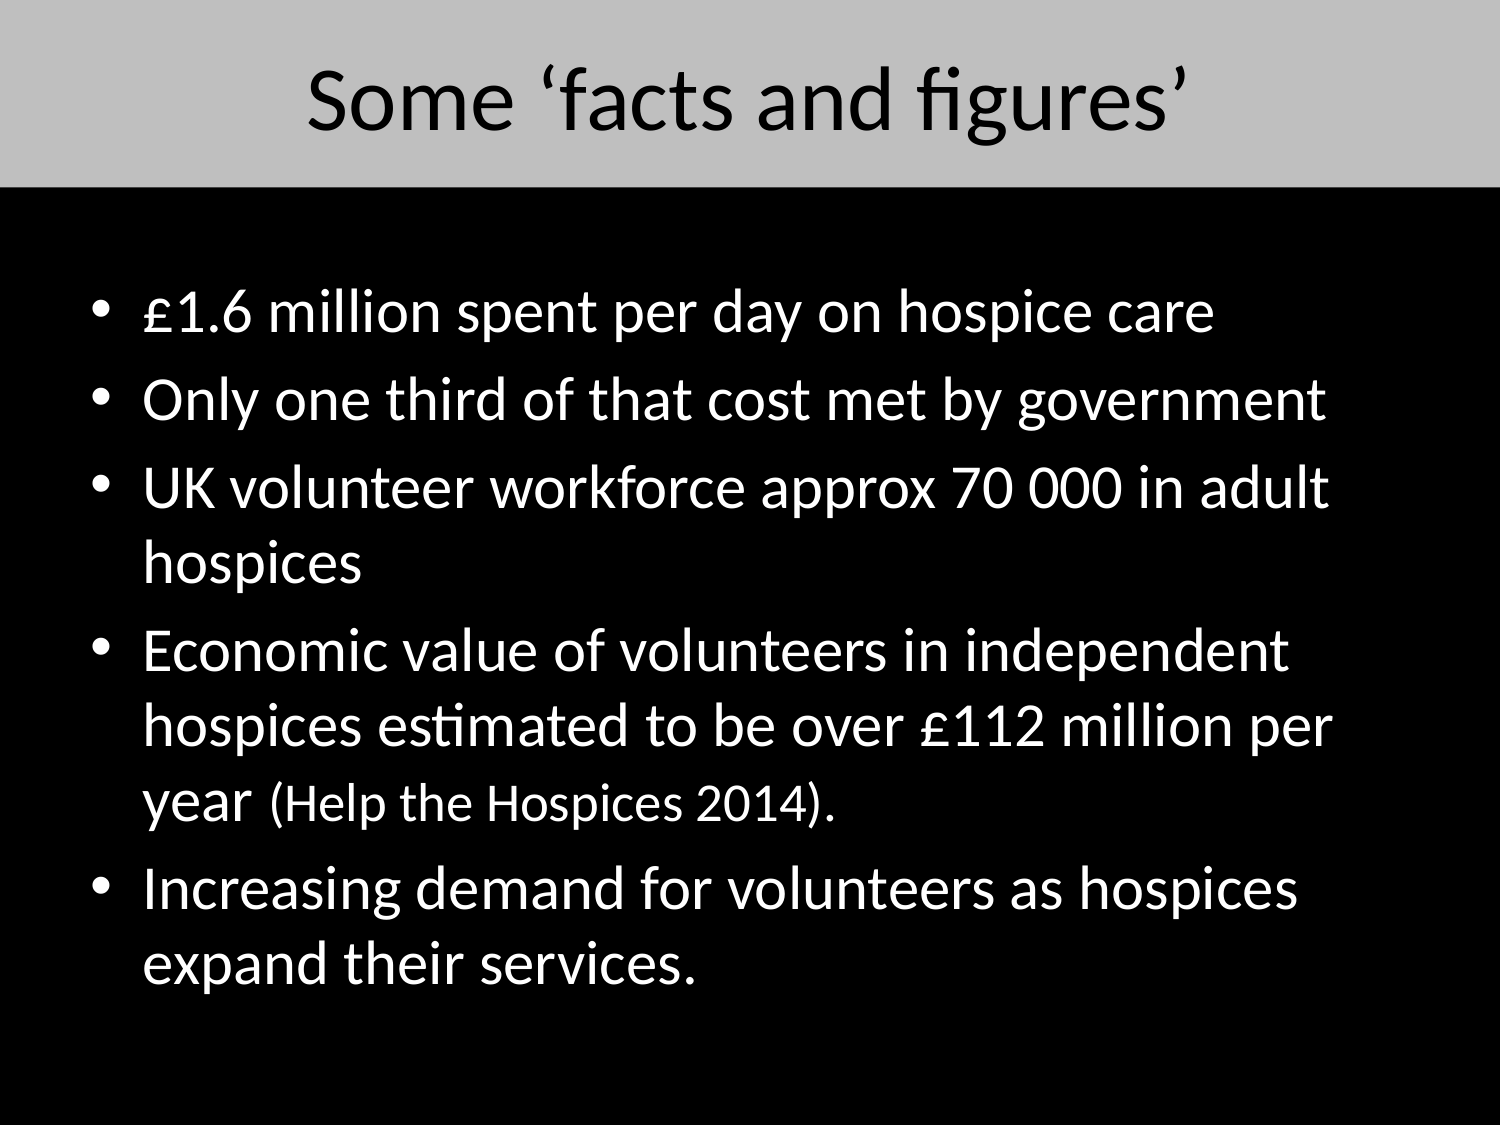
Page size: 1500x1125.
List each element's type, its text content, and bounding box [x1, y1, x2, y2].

list £1.6 million spent per day on hospice care Only one third of that cost met by government UK volunteer workforce approx 70 000 in adult hospices Economic value of volunteers in independent hospices estimated to be over £112 million per year (Help the Hospices 2014). Increasing demand for volunteers as hospices expand their services. [75, 262, 1425, 1005]
title Some ‘facts and figures’ [0, 0, 1500, 188]
